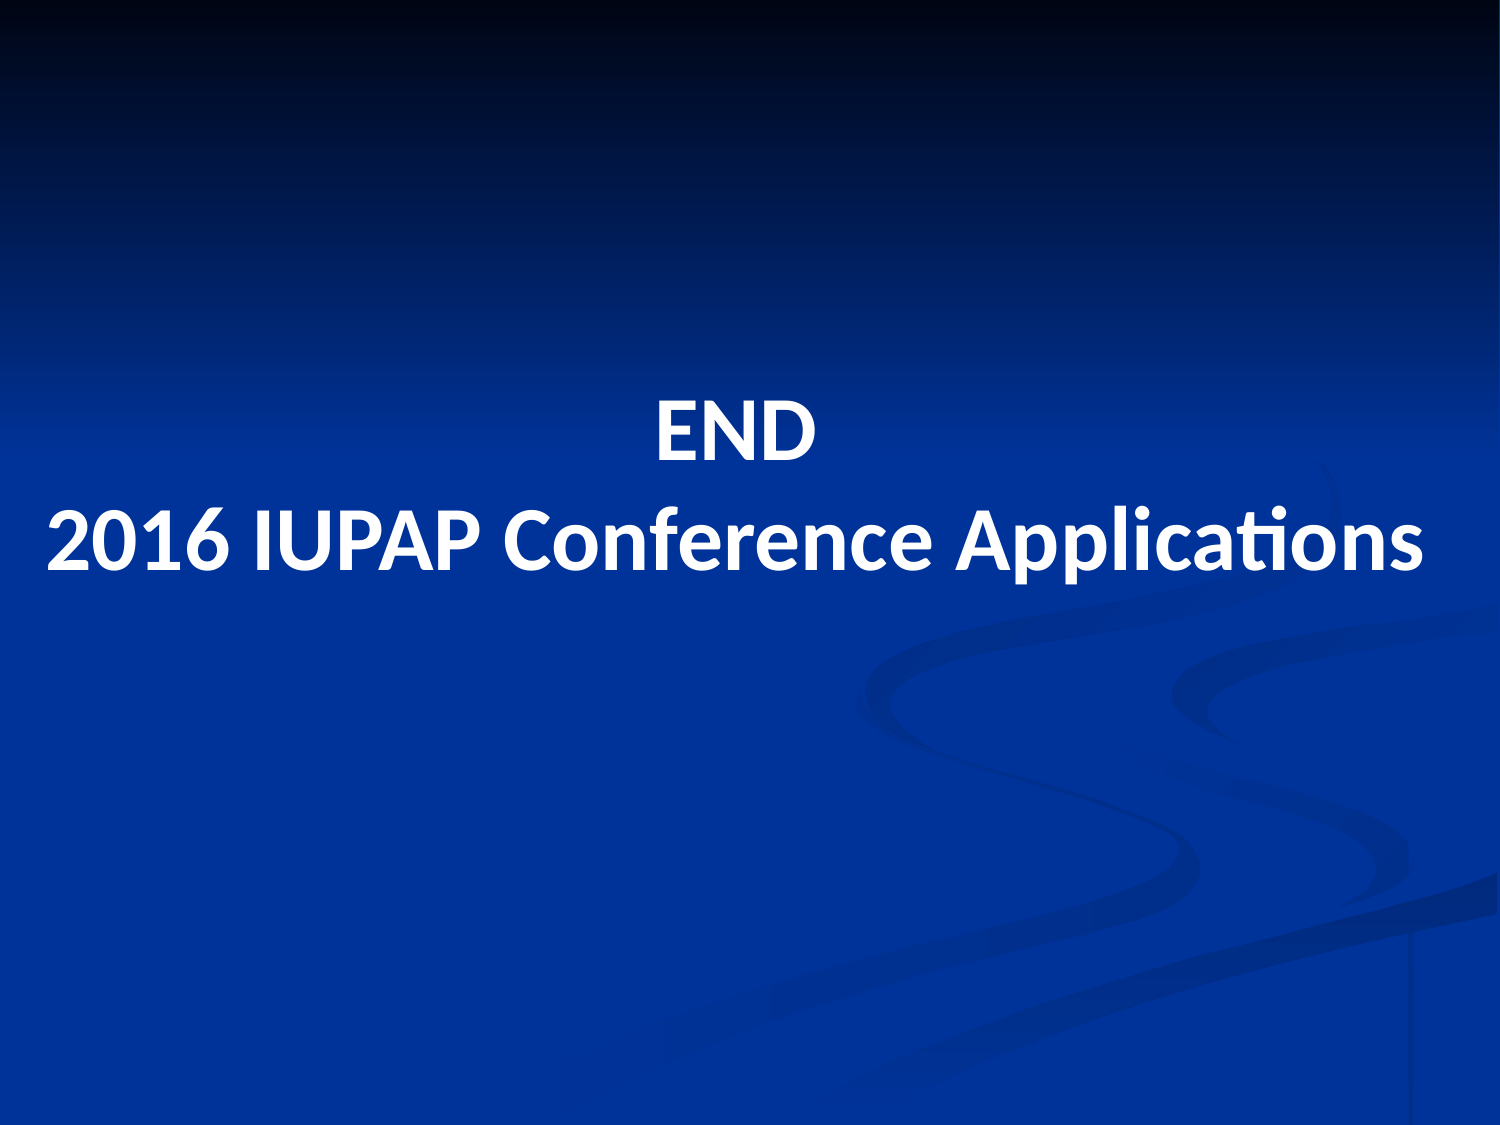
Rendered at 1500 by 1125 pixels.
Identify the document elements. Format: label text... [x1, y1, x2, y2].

text_box END 2016 IUPAP Conference Applications [0, 361, 1500, 597]
